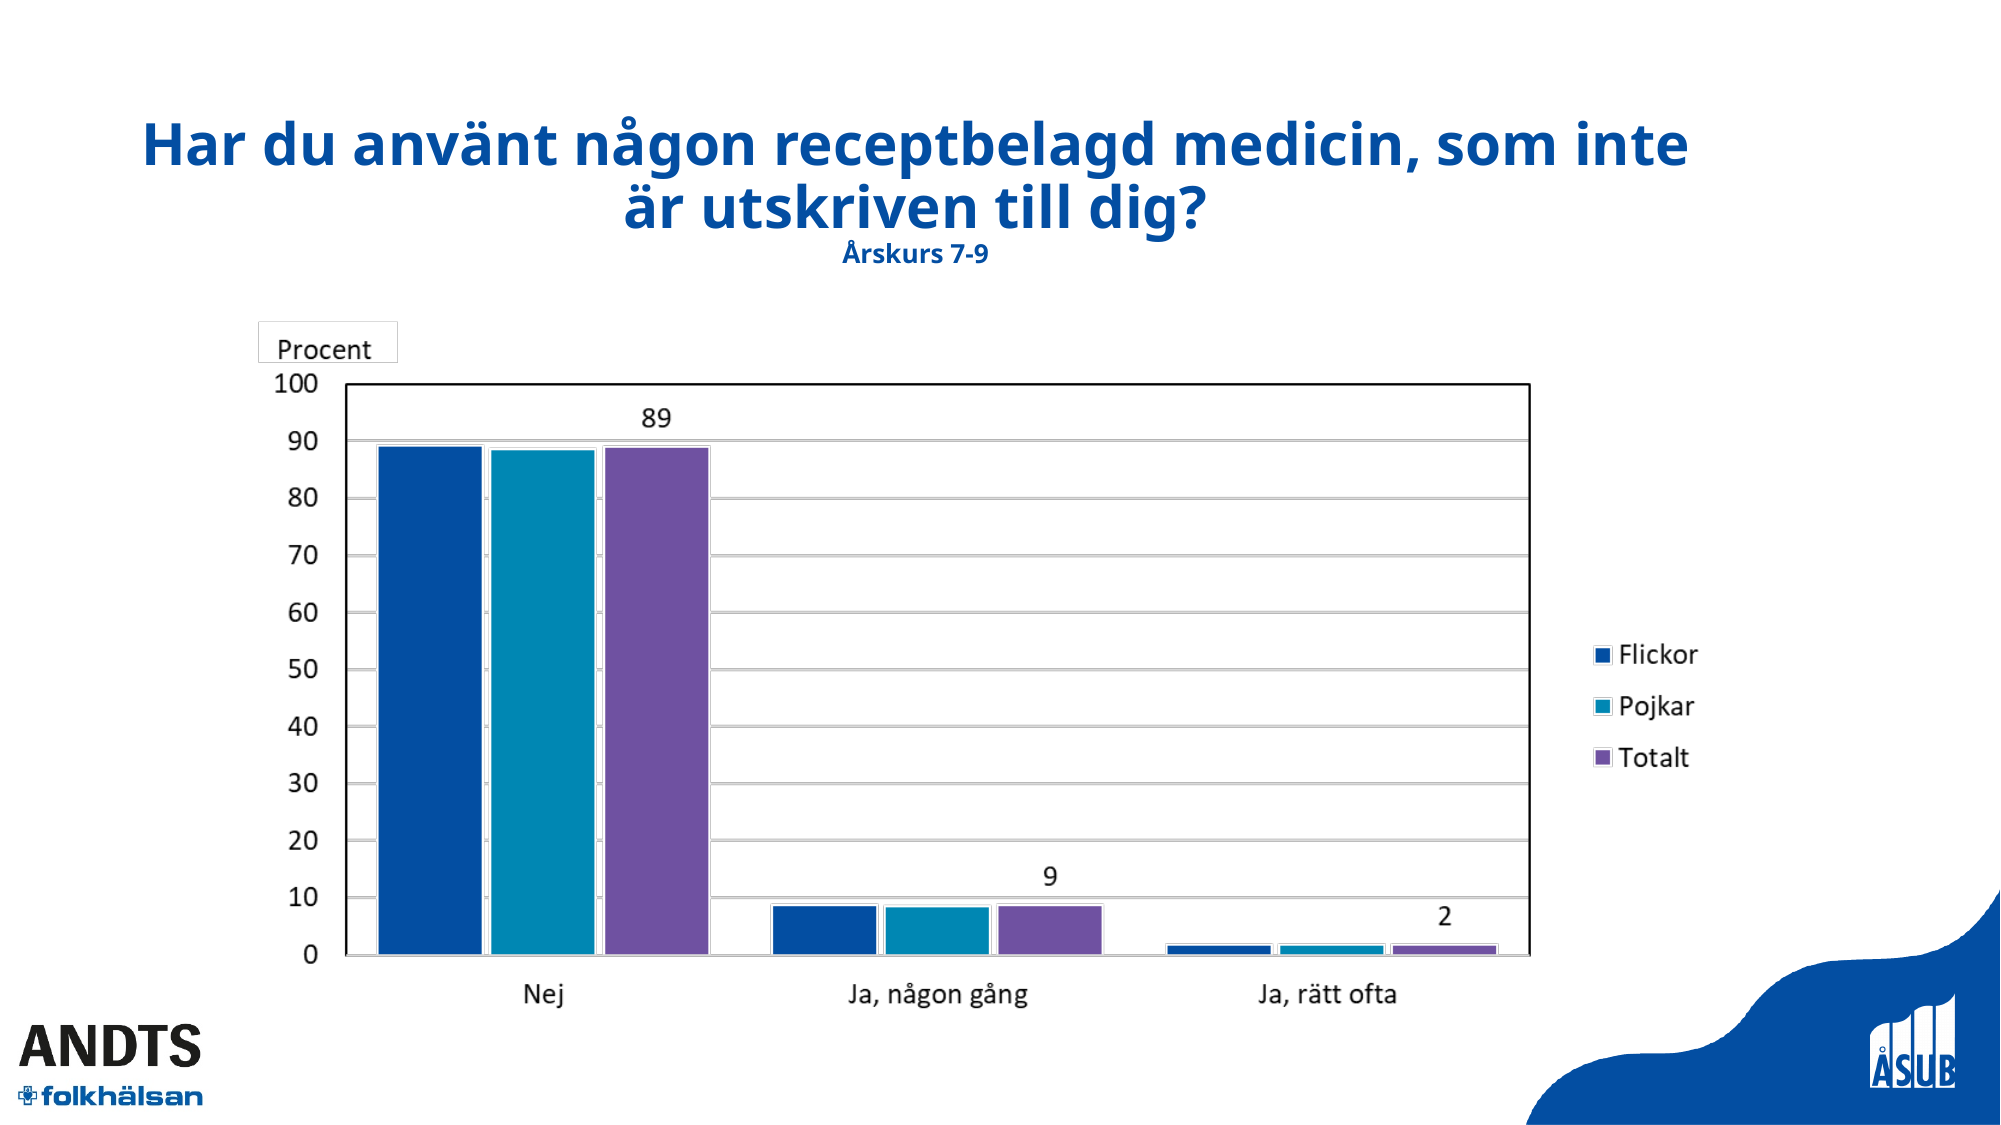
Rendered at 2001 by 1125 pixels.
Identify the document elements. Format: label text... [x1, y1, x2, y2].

title Har du använt någon receptbelagd medicin, som inte är utskriven till dig? Årskurs 7-9 [125, 107, 1706, 279]
picture [0, 1001, 220, 1125]
picture [236, 304, 2000, 1125]
